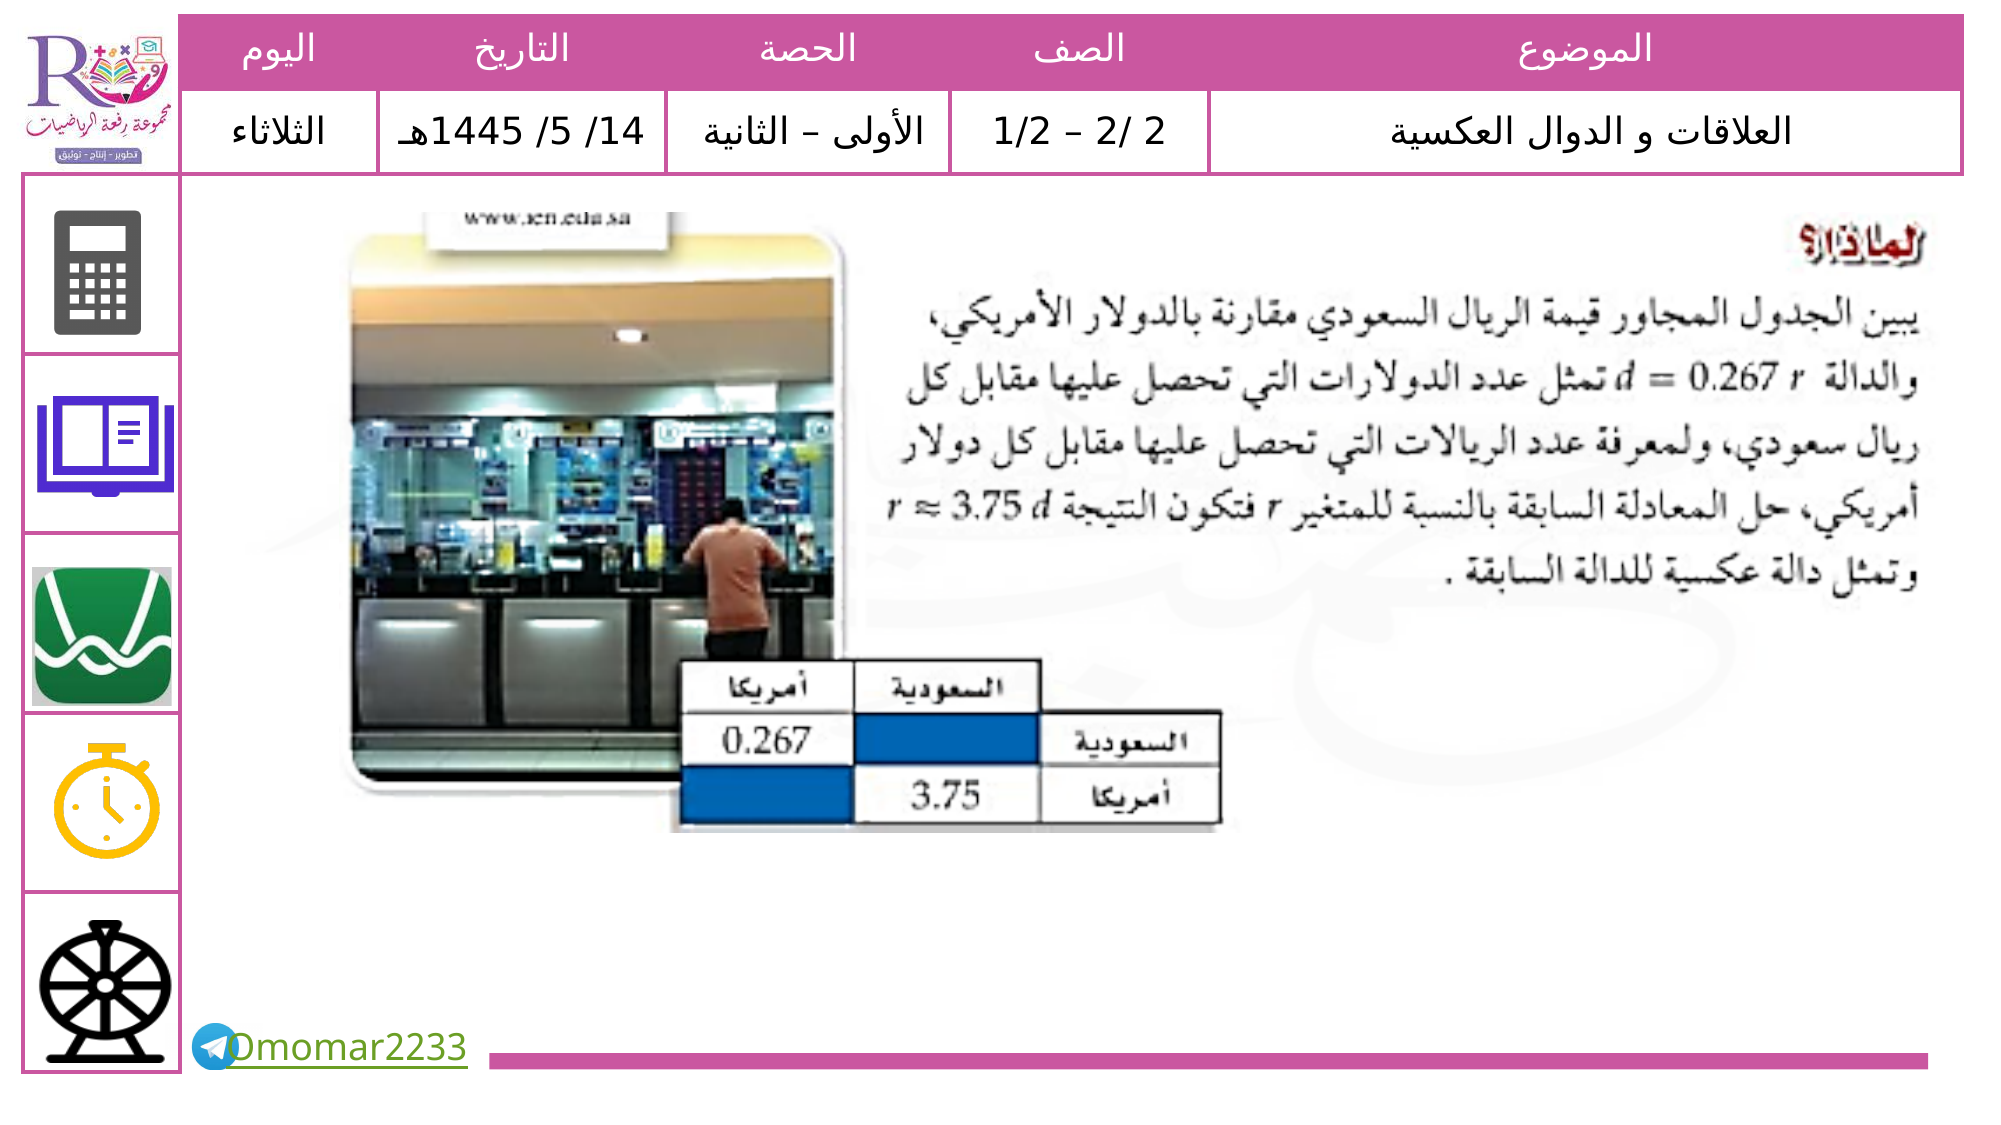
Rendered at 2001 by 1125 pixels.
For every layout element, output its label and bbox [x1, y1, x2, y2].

picture [23, 198, 172, 347]
picture [19, 920, 263, 1070]
picture [339, 212, 1957, 833]
picture [32, 567, 172, 706]
picture [14, 18, 172, 175]
picture [32, 730, 181, 872]
picture [31, 371, 180, 520]
